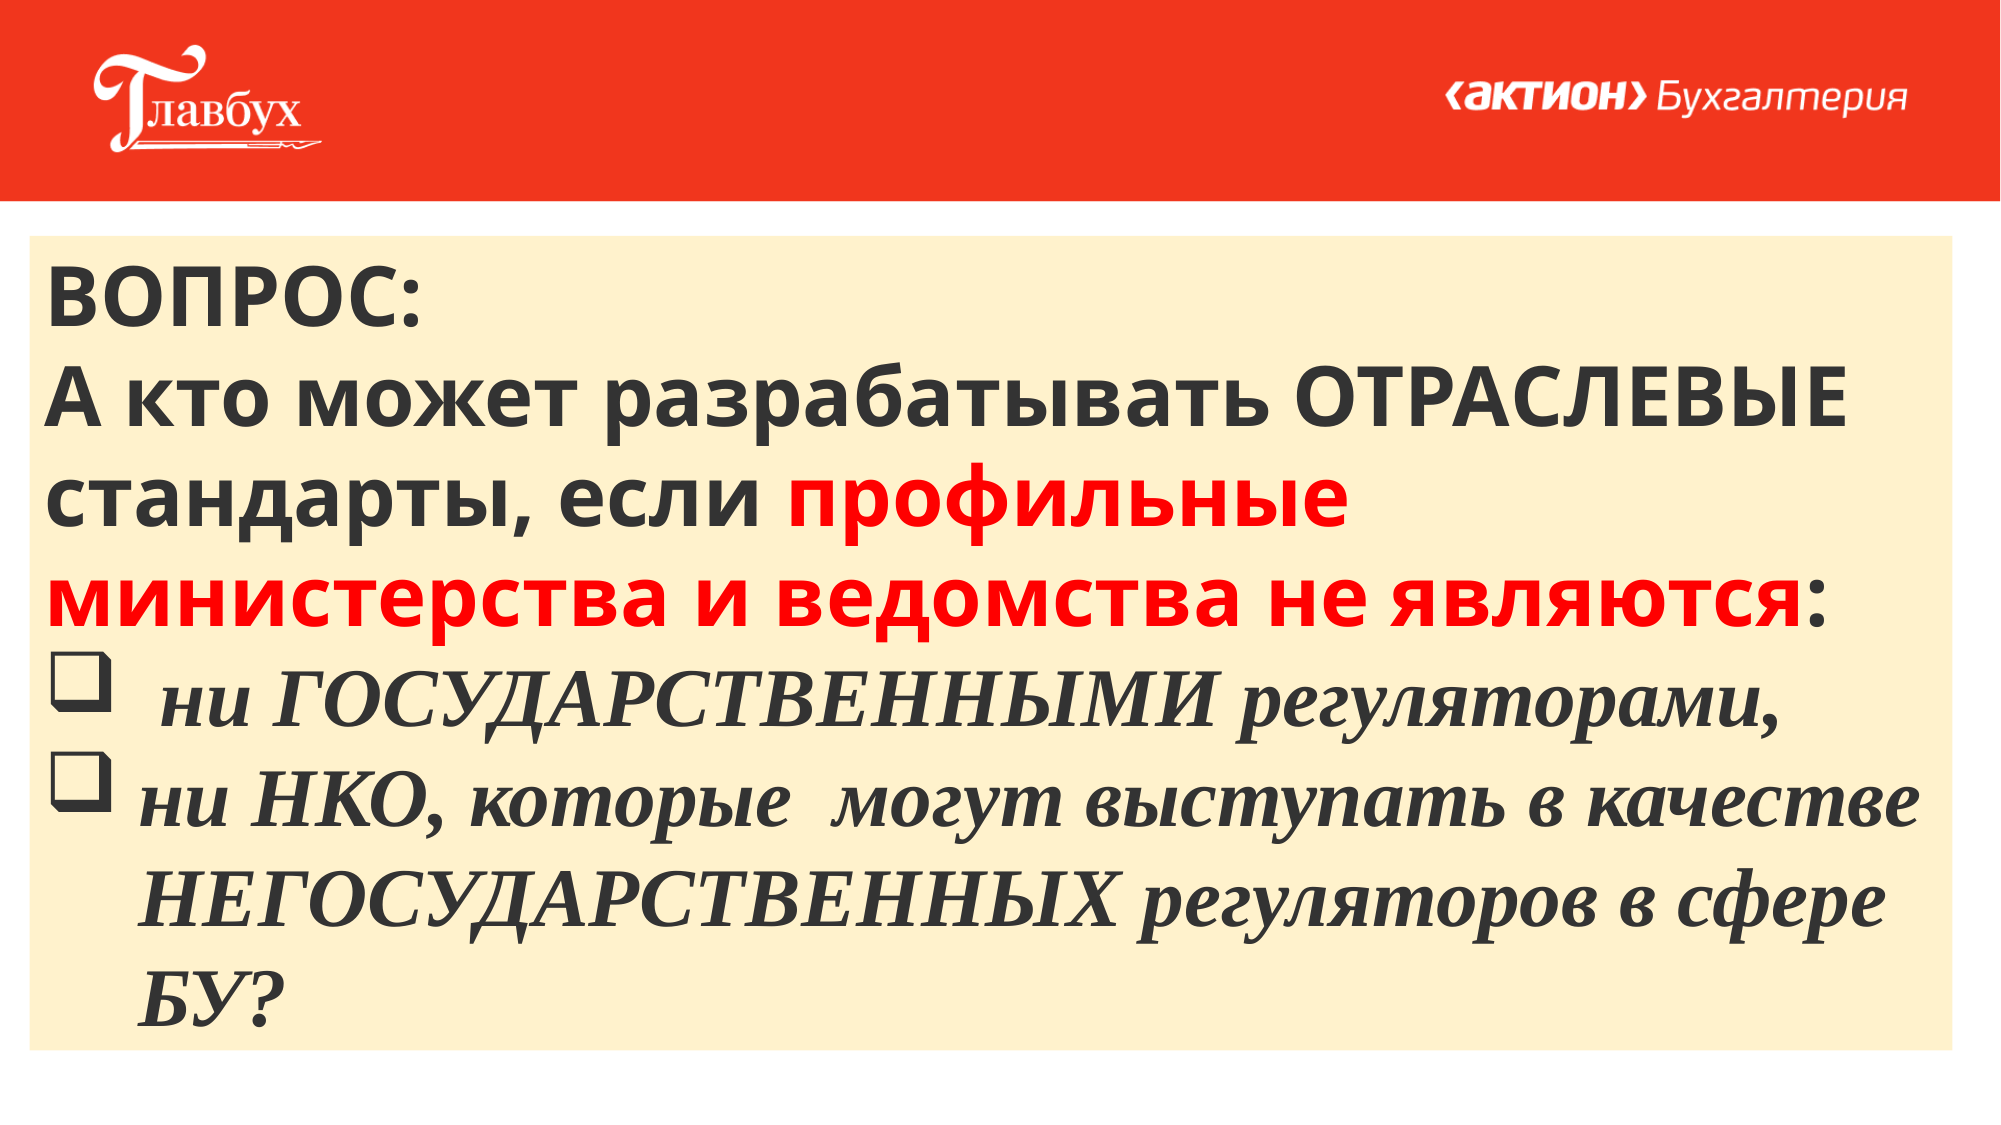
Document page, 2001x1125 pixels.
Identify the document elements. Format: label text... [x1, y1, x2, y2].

text_box ВОПРОС: А кто может разрабатывать ОТРАСЛЕВЫЕ стандарты, если профильные министерства и ведомства не являются: ни ГОСУДАРСТВЕННЫМИ регуляторами, ни НКО, которые могут выступать в качестве НЕГОСУДАРСТВЕННЫХ регуляторов в сфере БУ? [29, 235, 1953, 1051]
picture [0, 0, 2001, 1125]
